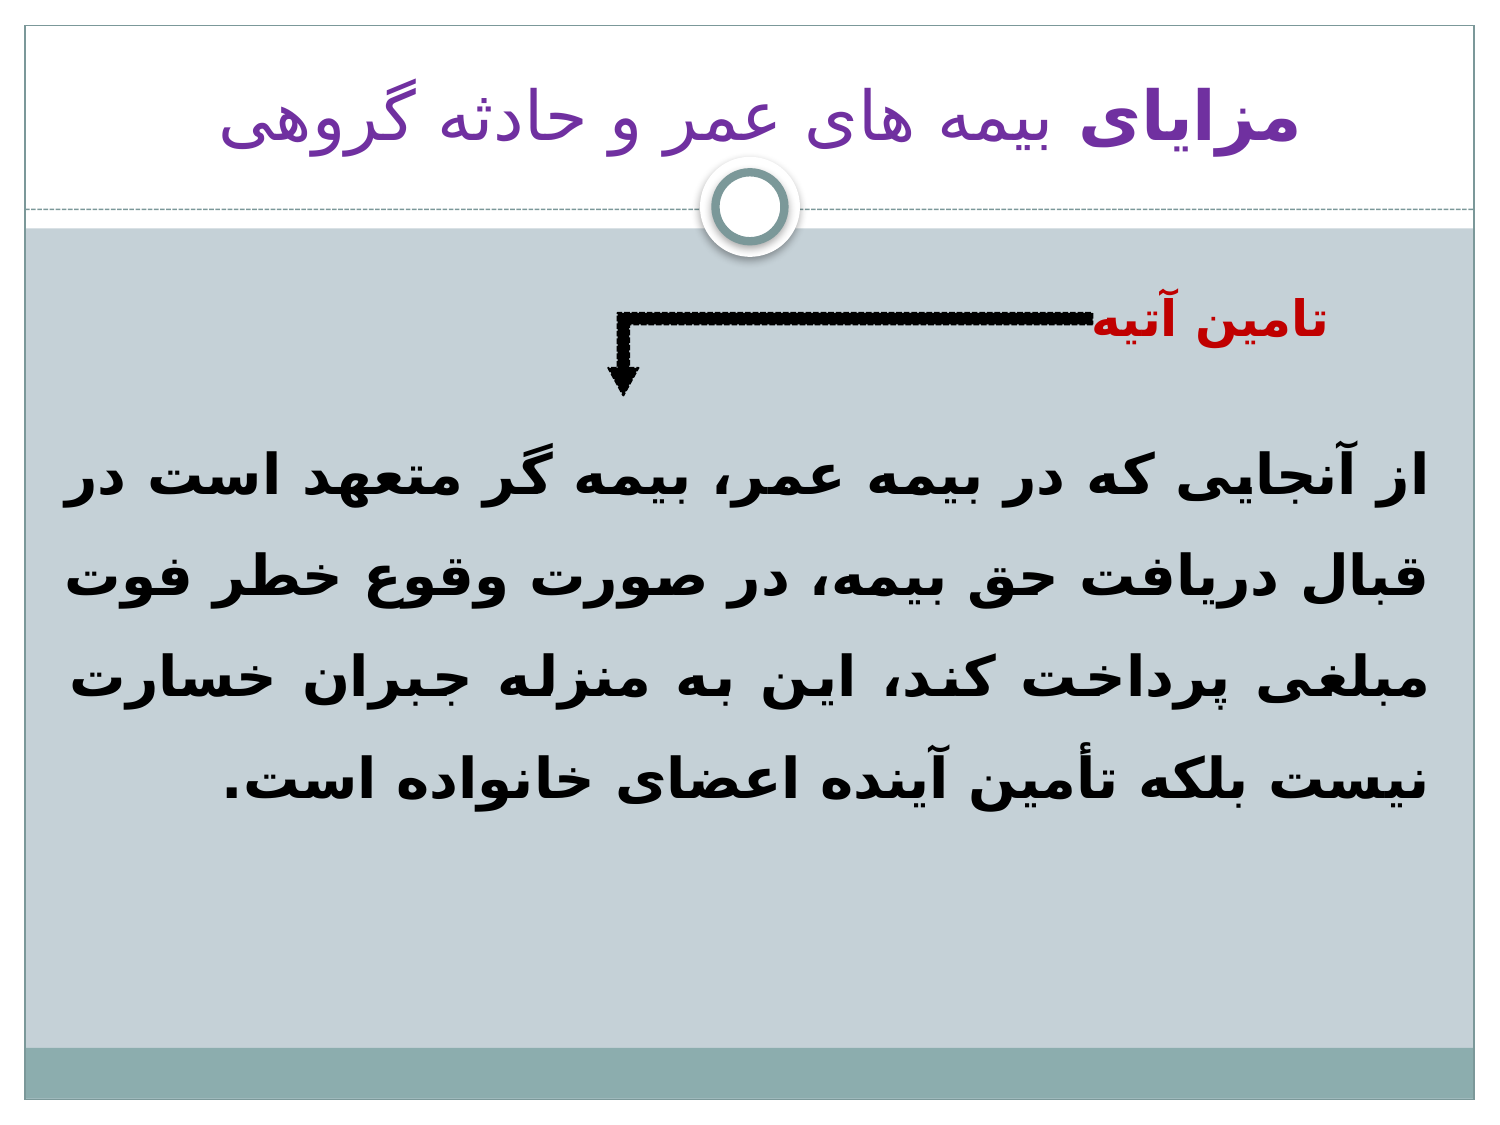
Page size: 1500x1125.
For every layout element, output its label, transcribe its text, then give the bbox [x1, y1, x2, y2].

title مزایای بیمه های عمر و حادثه گروهی [49, 37, 1450, 162]
list از آنجایی که در بیمه عمر، بیمه گر متعهد است در قبال دریافت حق بیمه، در صورت وقوع خطر فوت مبلغی پرداخت کند، این به منزله جبران خسارت نیست بلکه تأمین آینده اعضای خانواده است. [49, 397, 1445, 1001]
text_box تامین آتیه [1059, 278, 1345, 354]
text_box [607, 311, 1094, 397]
